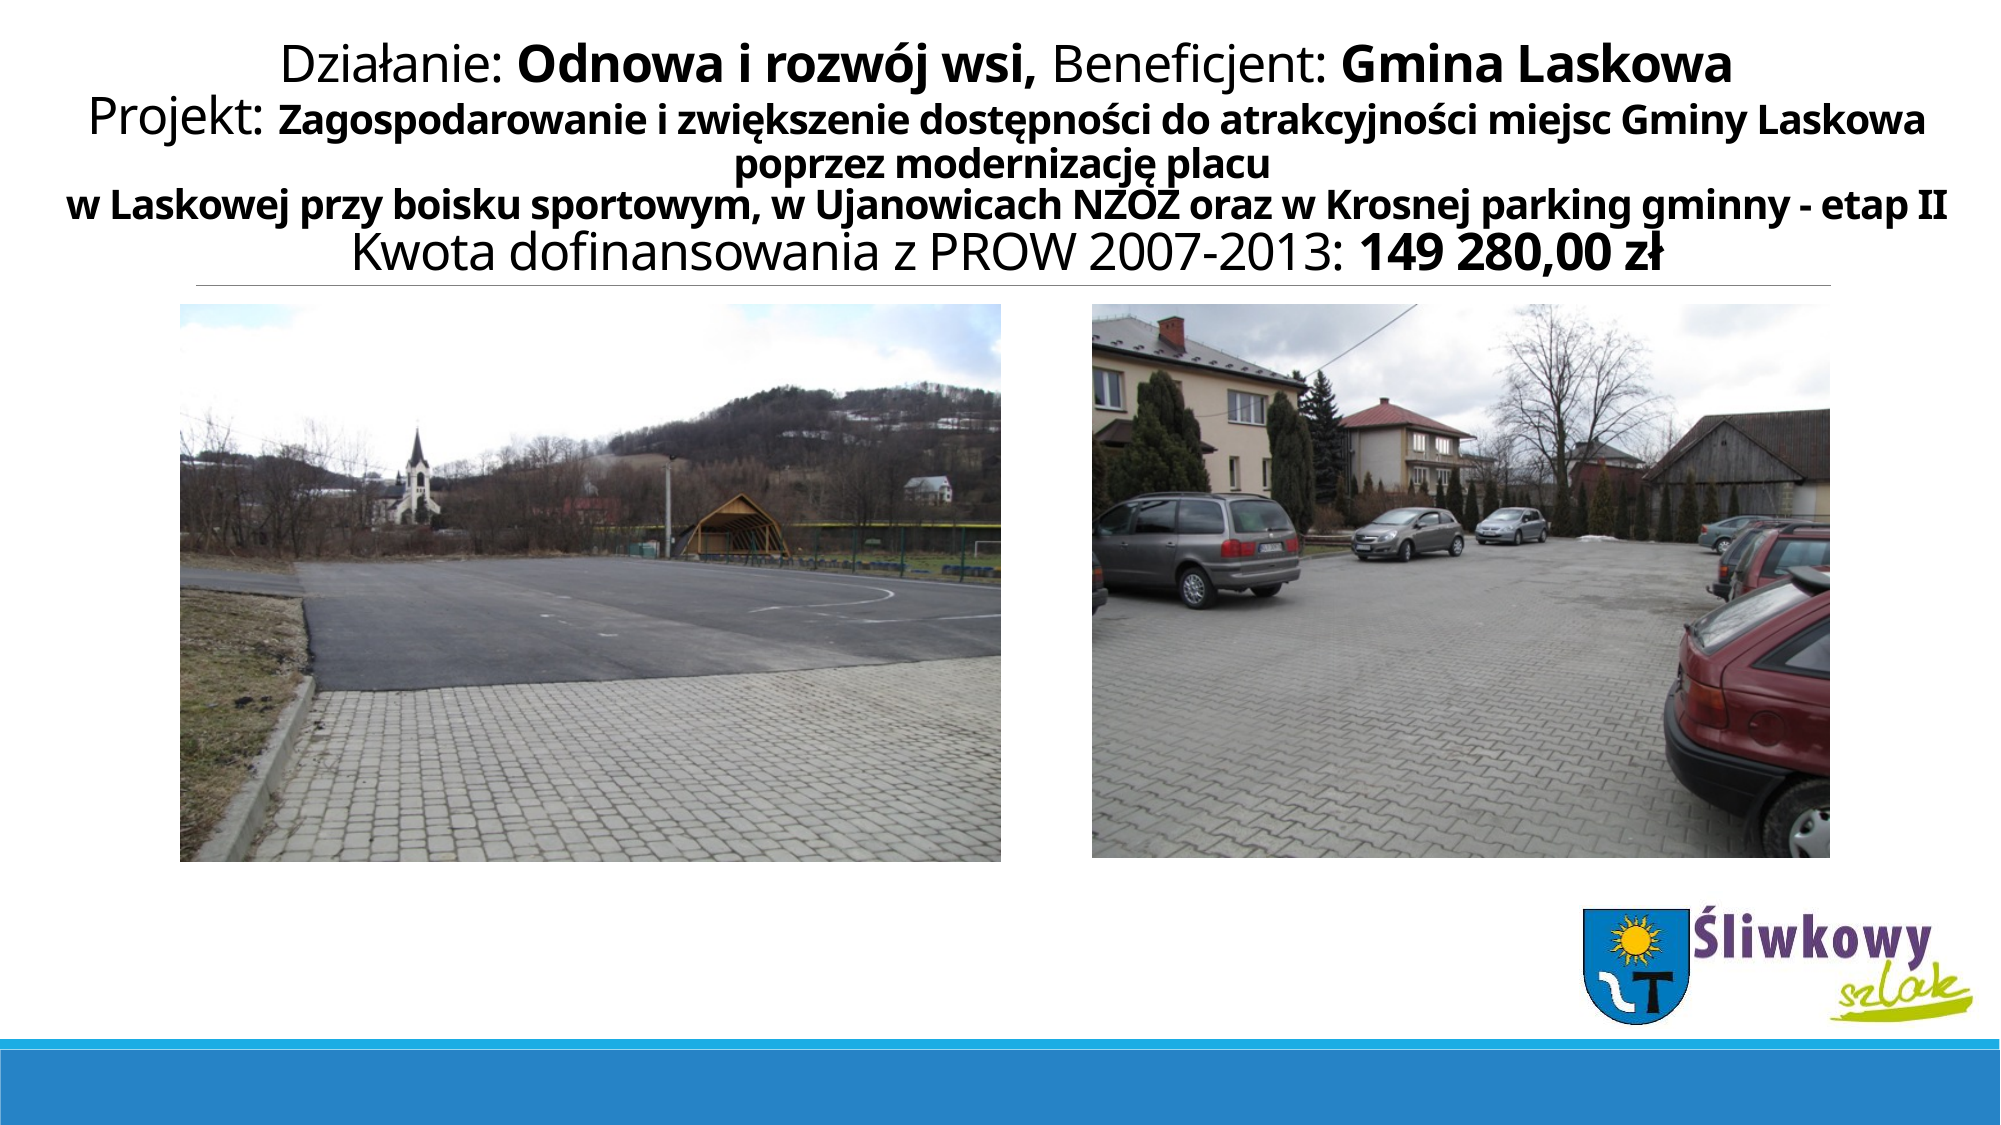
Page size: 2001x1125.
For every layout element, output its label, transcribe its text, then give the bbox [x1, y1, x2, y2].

picture [179, 303, 1002, 863]
title Działanie: Odnowa i rozwój wsi, Beneficjent: Gmina Laskowa Projekt: Zagospodarowanie i zwiększenie dostępności do atrakcyjności miejsc Gminy Laskowa poprzez modernizację placu w Laskowej przy boisku sportowym, w Ujanowicach NZOZ oraz w Krosnej parking gminny - etap II Kwota dofinansowania z PROW 2007-2013: 149 280,00 zł [14, 27, 2000, 289]
picture [1092, 303, 1831, 858]
picture [1578, 891, 2000, 1031]
